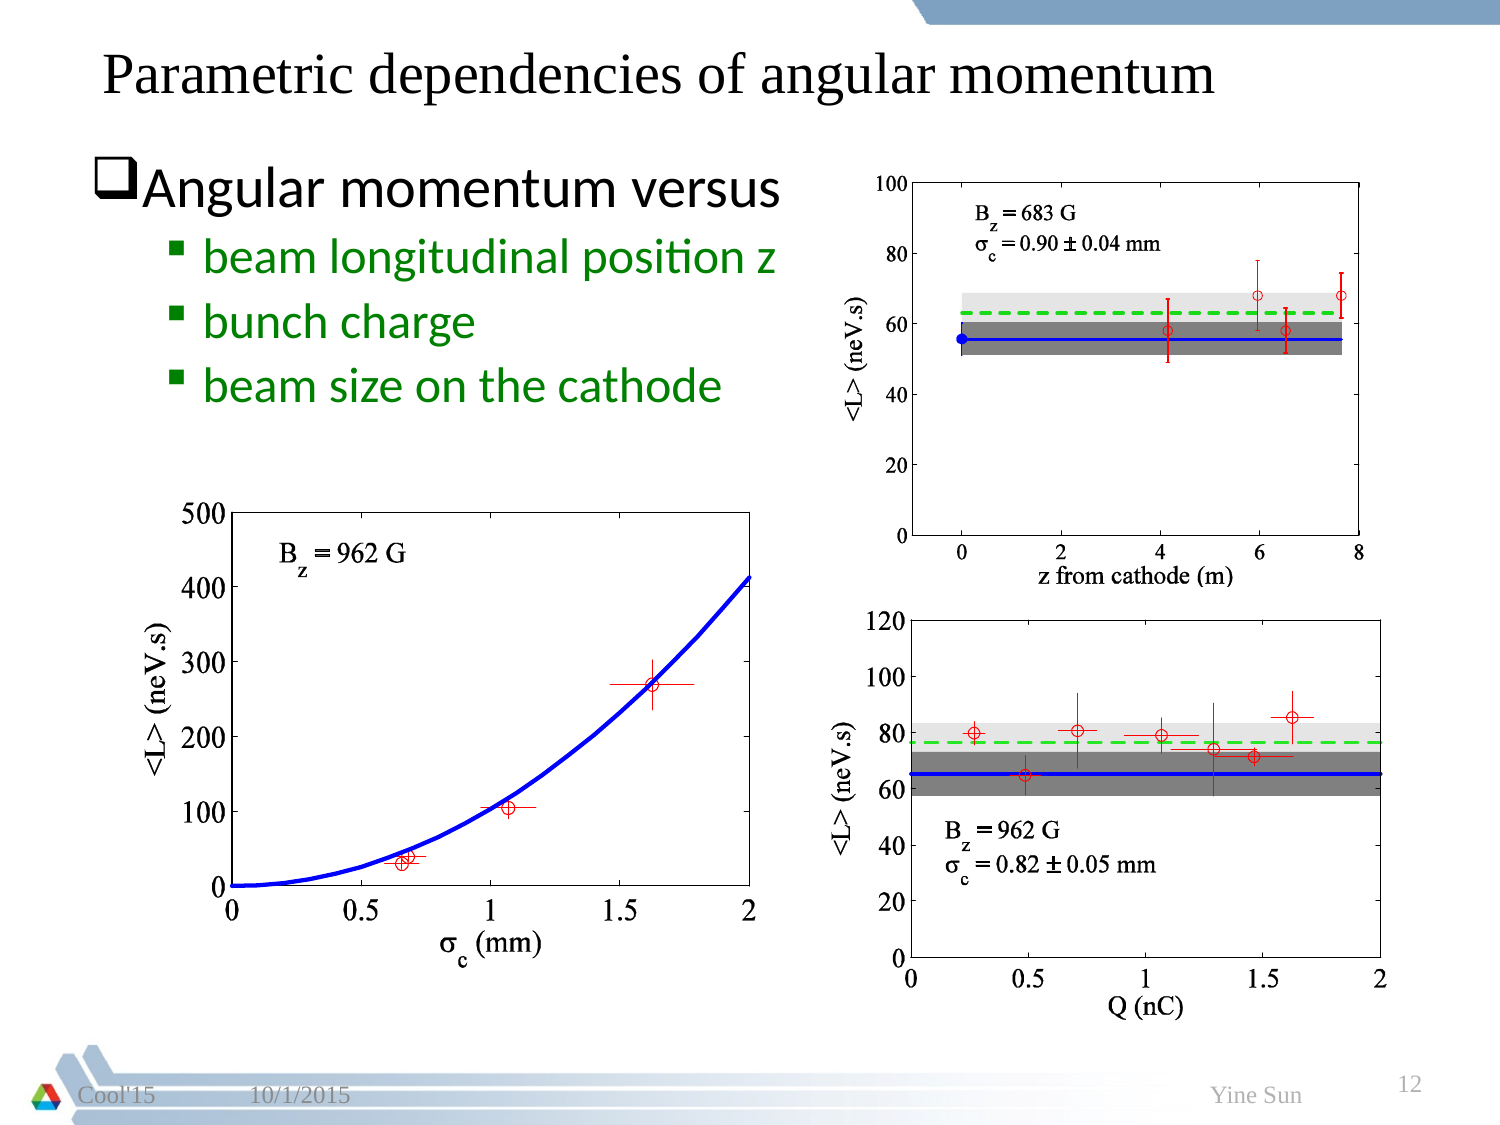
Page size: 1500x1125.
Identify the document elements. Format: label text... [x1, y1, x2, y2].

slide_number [62, 1062, 1162, 1125]
slide_number 12 [1362, 1062, 1438, 1104]
picture [0, 0, 1500, 26]
footer Yine Sun [1162, 1062, 1350, 1125]
picture [137, 474, 813, 974]
picture [0, 1037, 1500, 1125]
list Angular momentum versus beam longitudinal position z bunch charge beam size on the cathode [75, 149, 813, 450]
picture [824, 149, 1438, 1021]
title Parametric dependencies of angular momentum [87, 37, 1300, 113]
